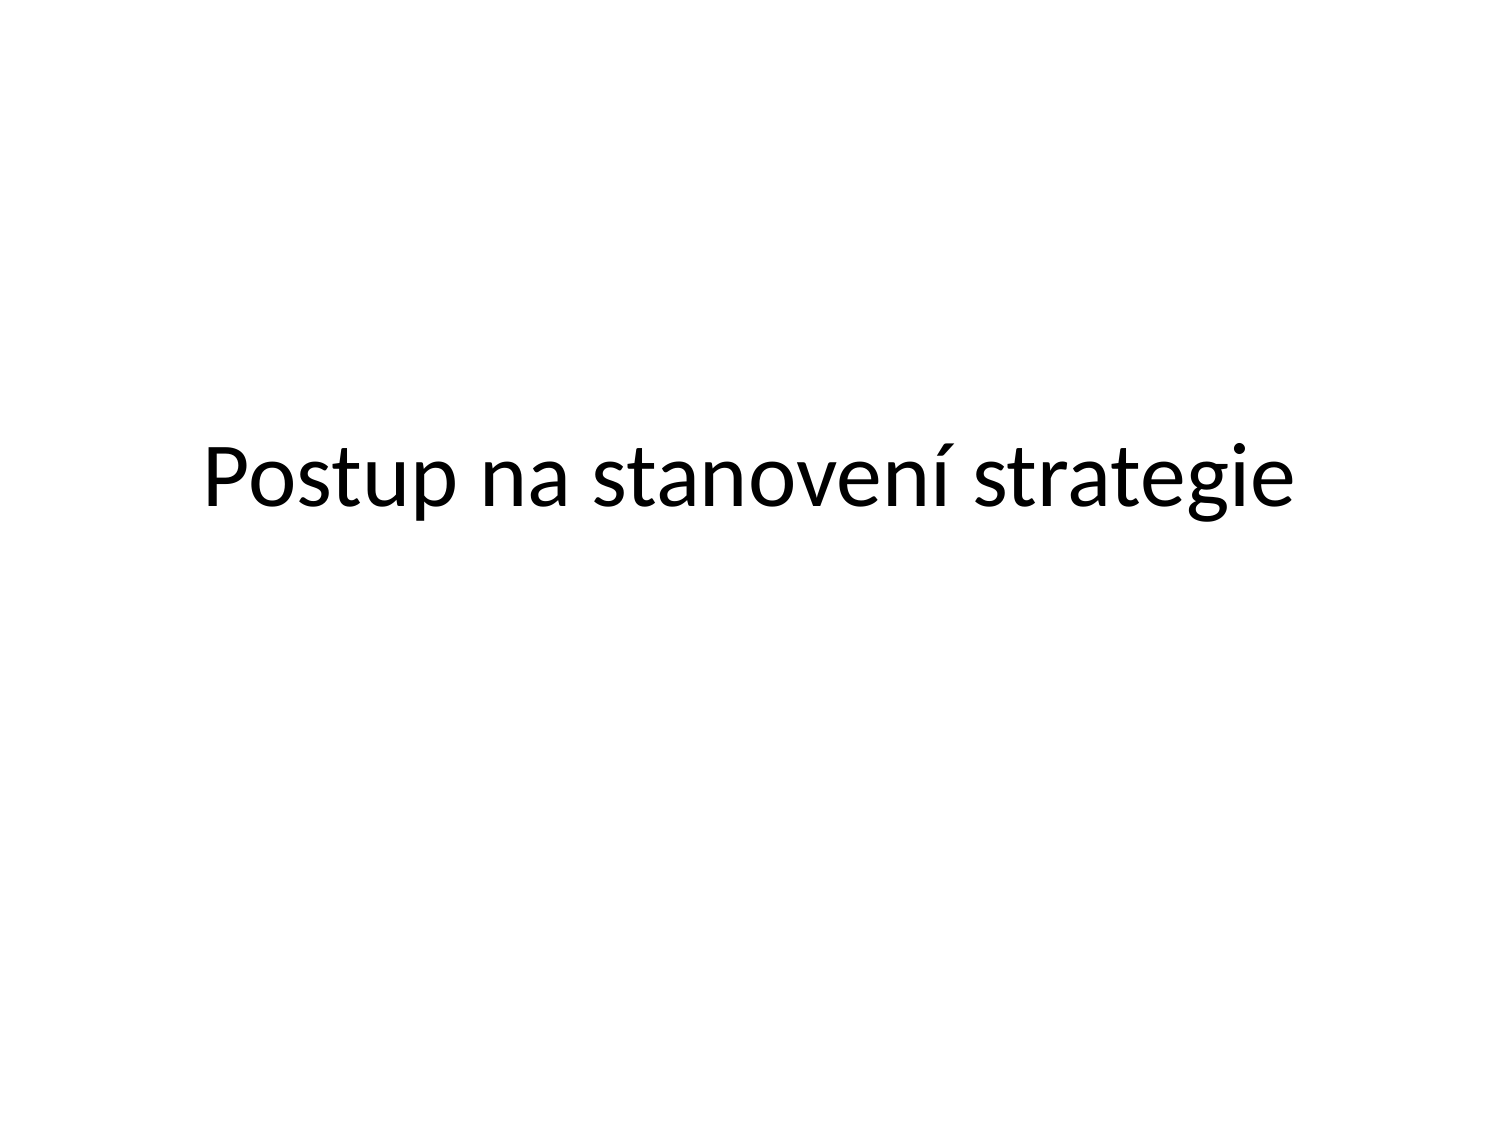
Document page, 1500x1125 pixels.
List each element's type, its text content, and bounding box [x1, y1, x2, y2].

title Postup na stanovení strategie [112, 349, 1388, 591]
